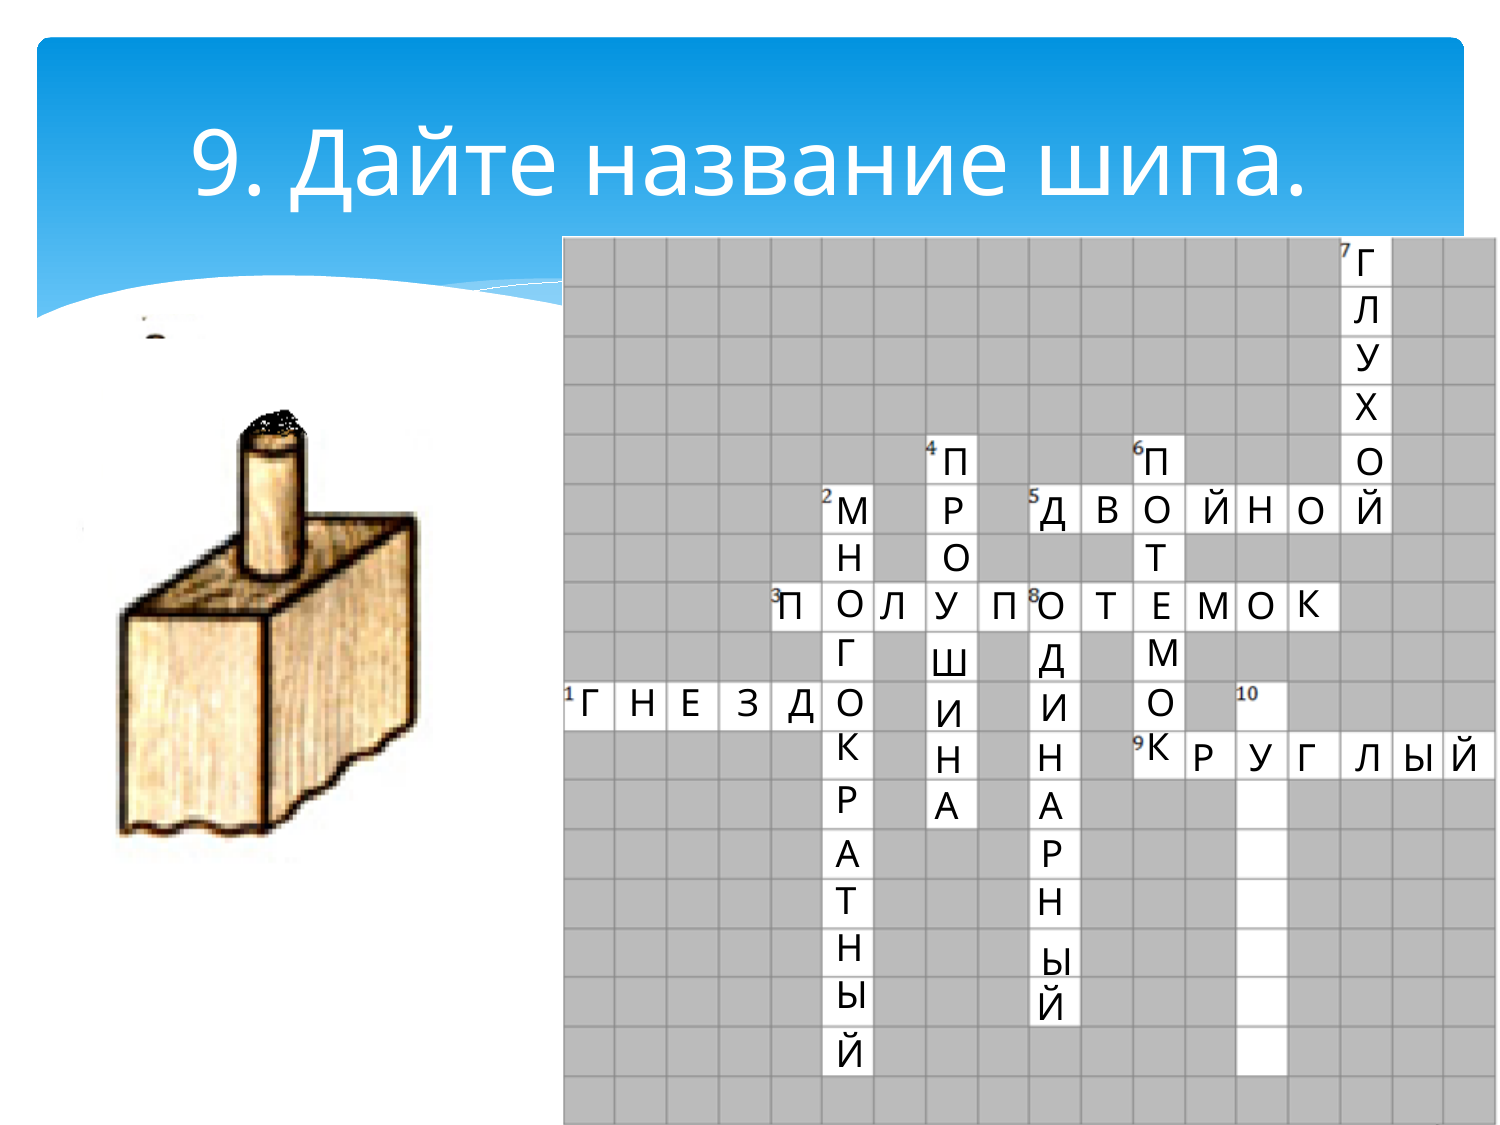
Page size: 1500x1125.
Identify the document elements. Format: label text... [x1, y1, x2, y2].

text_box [1025, 477, 1121, 541]
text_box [1196, 572, 1332, 636]
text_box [564, 671, 814, 733]
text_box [992, 572, 1121, 636]
title 9. Дайте название шипа. [75, 55, 1425, 261]
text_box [820, 479, 881, 1084]
picture [562, 236, 1499, 1125]
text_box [1176, 726, 1495, 788]
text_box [915, 430, 987, 836]
picture [76, 314, 474, 881]
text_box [885, 572, 909, 636]
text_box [1127, 430, 1191, 777]
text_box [1196, 477, 1399, 541]
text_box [1339, 231, 1392, 492]
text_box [761, 572, 814, 636]
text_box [1021, 626, 1086, 1036]
